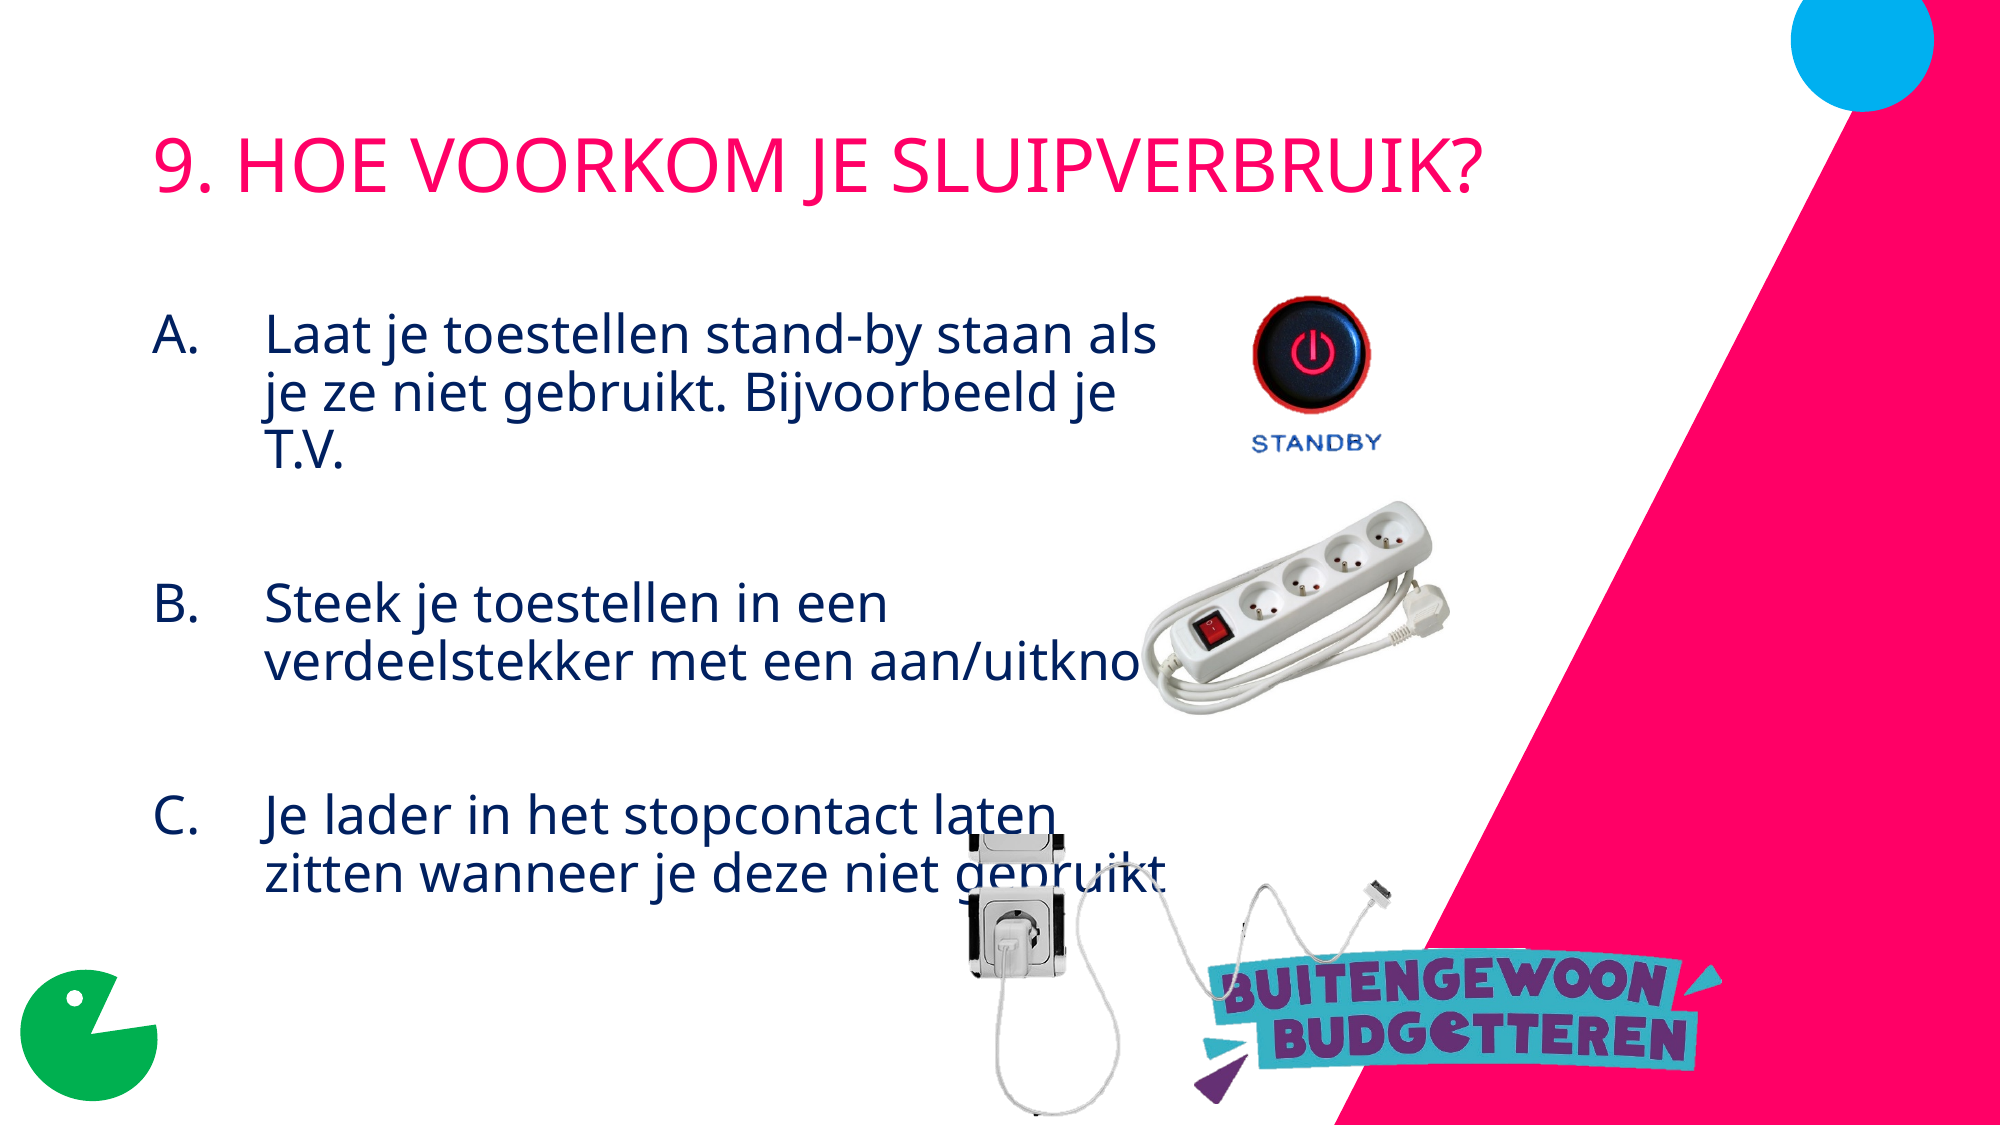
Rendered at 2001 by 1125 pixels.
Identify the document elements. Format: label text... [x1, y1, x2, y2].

title 9. HOE VOORKOM JE SLUIPVERBRUIK? [137, 59, 1851, 278]
list Laat je toestellen stand-by staan als je ze niet gebruikt. Bijvoorbeeld je T.V. Steek je toestellen in een verdeelstekker met een aan/uitknop Je lader in het stopcontact laten zitten wanneer je deze niet gebruikt [137, 299, 1195, 1014]
text_box [20, 969, 158, 1102]
picture [1141, 216, 1483, 762]
text_box [1790, 0, 1935, 112]
text_box [65, 988, 84, 1008]
text_box [1334, 0, 2000, 1125]
picture [923, 834, 1722, 1123]
